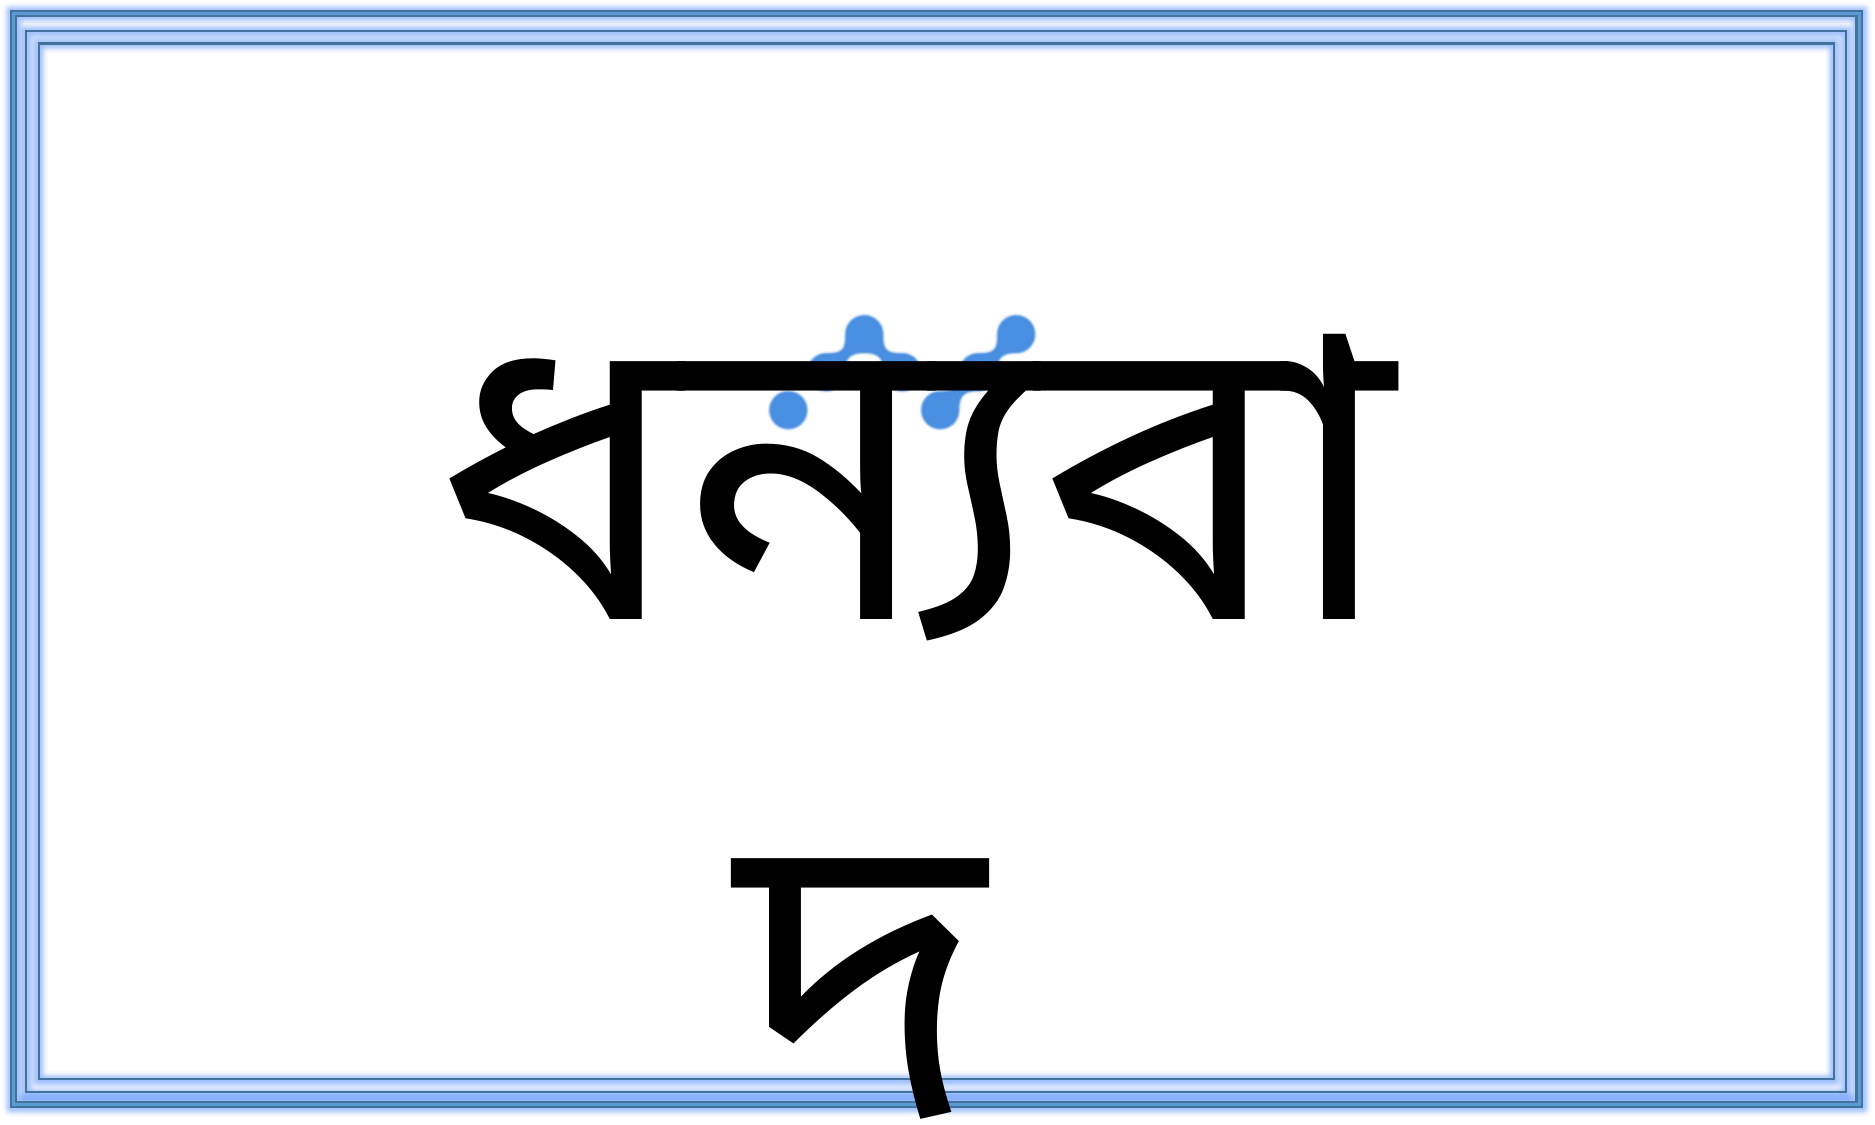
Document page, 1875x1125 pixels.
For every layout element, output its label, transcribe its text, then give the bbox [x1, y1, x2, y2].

picture [735, 264, 1060, 489]
text_box ধন্যবাদ [299, 461, 1529, 944]
